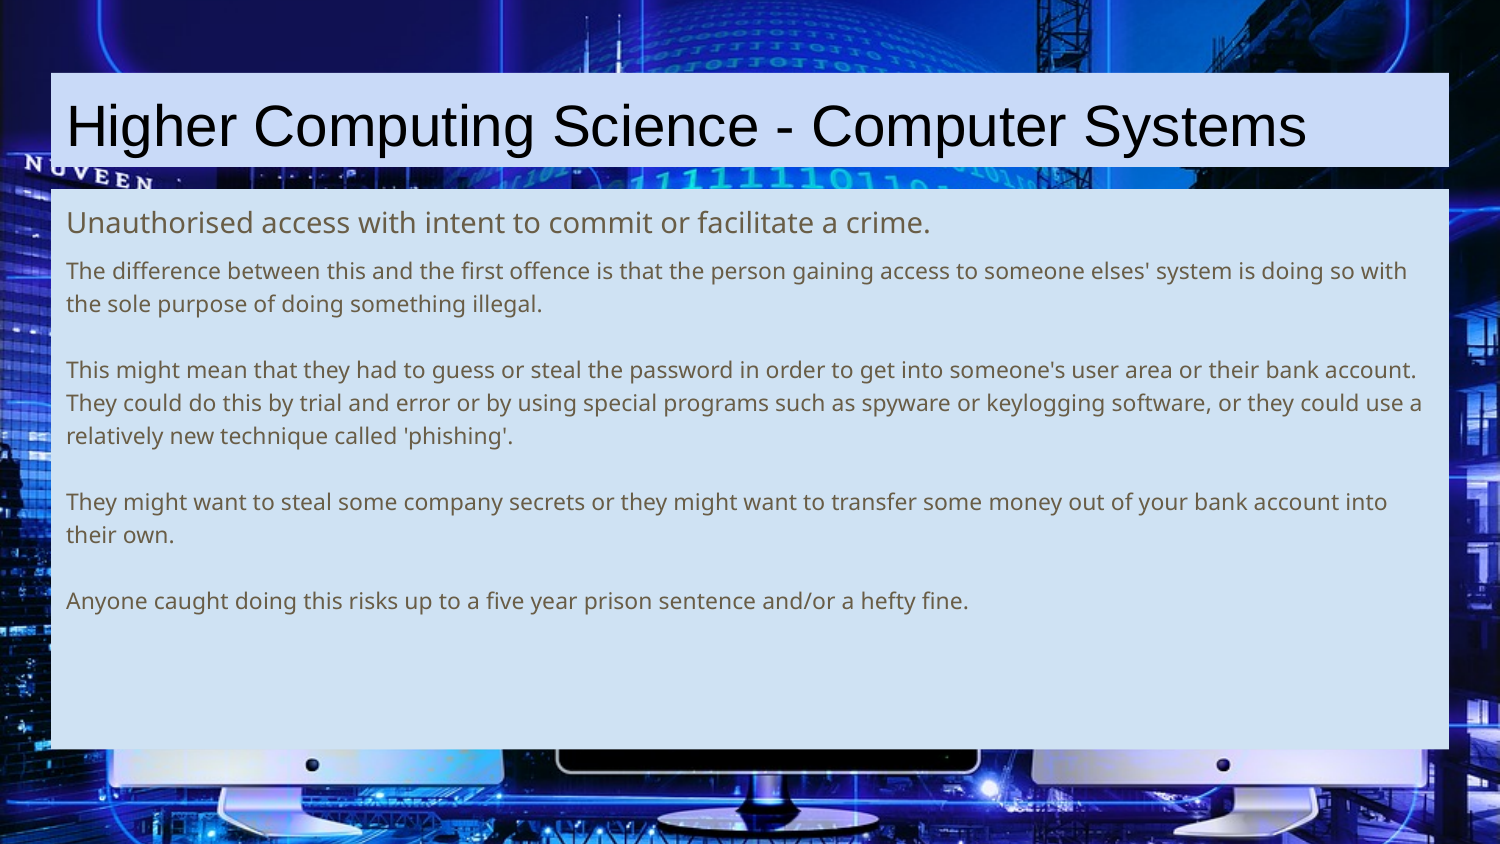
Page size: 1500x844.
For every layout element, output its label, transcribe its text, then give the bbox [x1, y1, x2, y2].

title Higher Computing Science - Computer Systems [51, 72, 1449, 167]
list Unauthorised access with intent to commit or facilitate a crime. The difference between this and the first offence is that the person gaining access to someone elses' system is doing so with the sole purpose of doing something illegal. This might mean that they had to guess or steal the password in order to get into someone's user area or their bank account. They could do this by trial and error or by using special programs such as spyware or keylogging software, or they could use a relatively new technique called 'phishing'. They might want to steal some company secrets or they might want to transfer some money out of your bank account into their own. Anyone caught doing this risks up to a five year prison sentence and/or a hefty fine. [51, 189, 1449, 750]
picture [0, 0, 1500, 844]
